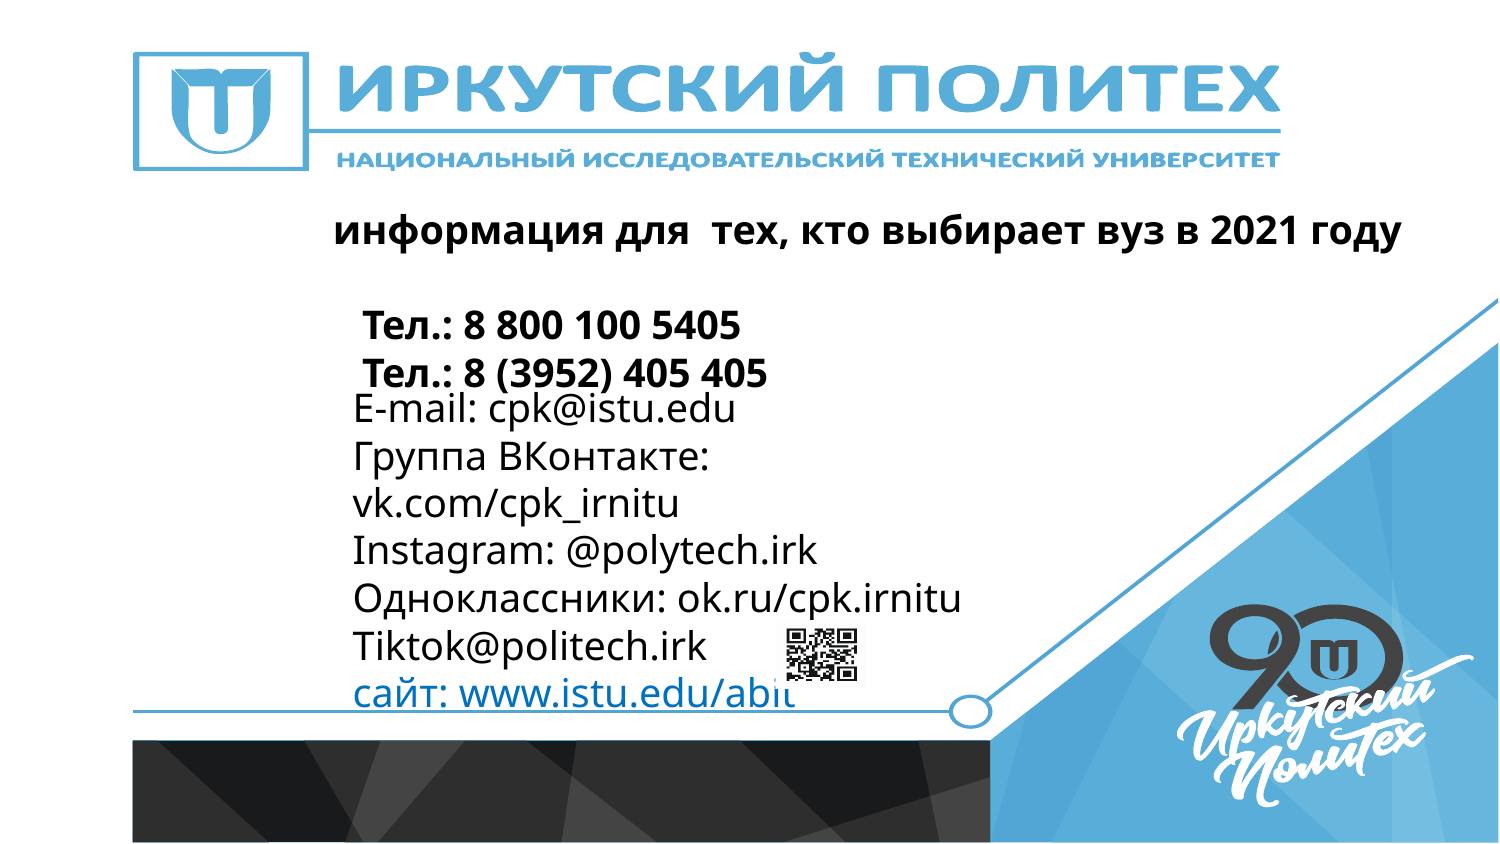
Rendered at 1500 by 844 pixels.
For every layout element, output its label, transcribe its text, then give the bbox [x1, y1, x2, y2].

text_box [773, 619, 869, 691]
text_box информация для тех, кто выбирает вуз в 2021 году [318, 173, 1418, 260]
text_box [130, 49, 1284, 173]
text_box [130, 296, 1500, 844]
